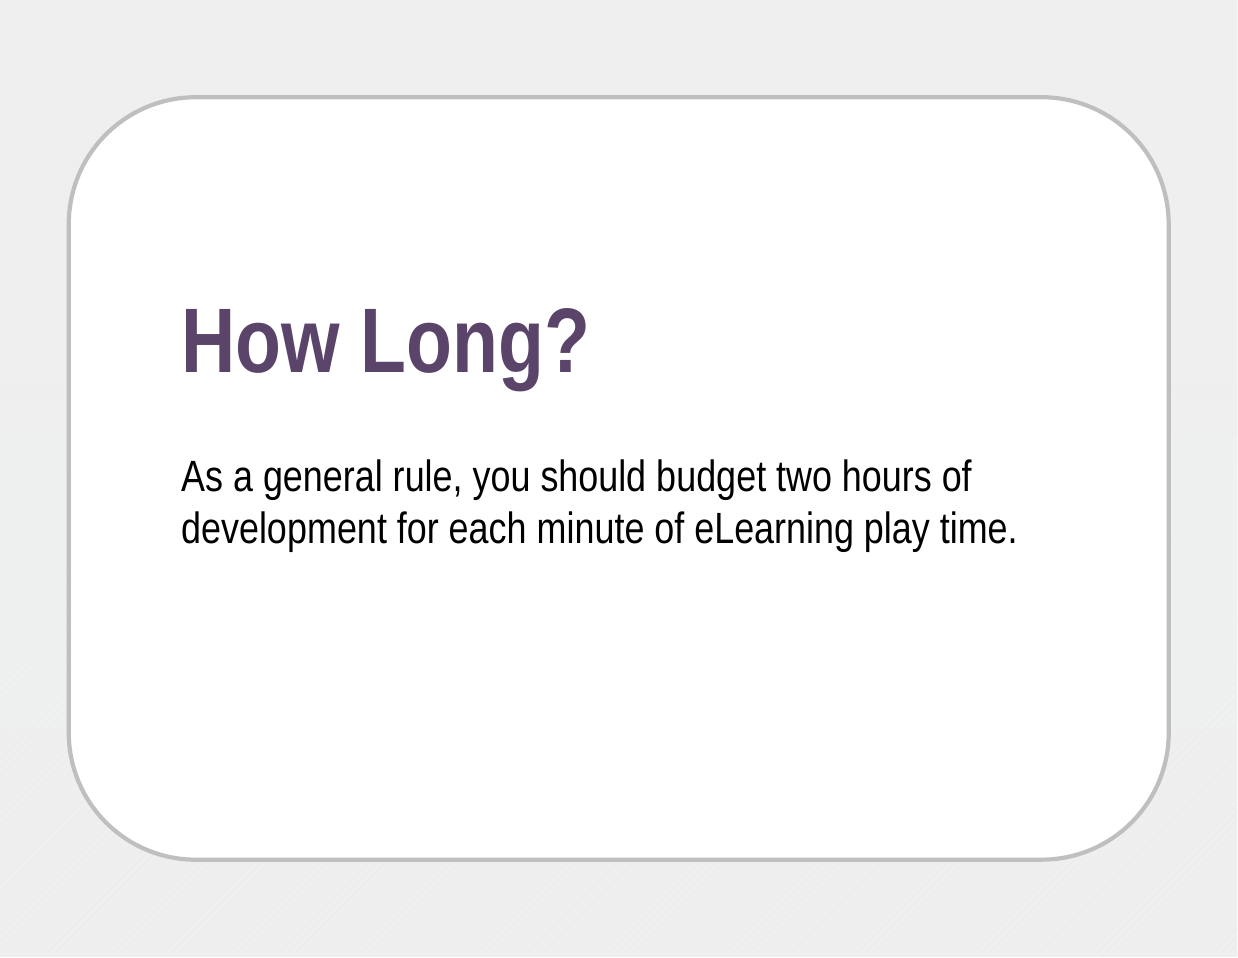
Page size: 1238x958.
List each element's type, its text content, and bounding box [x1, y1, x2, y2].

title How Long? [168, 256, 1082, 416]
list As a general rule, you should budget two hours of development for each minute of eLearning play time. [168, 441, 1082, 854]
